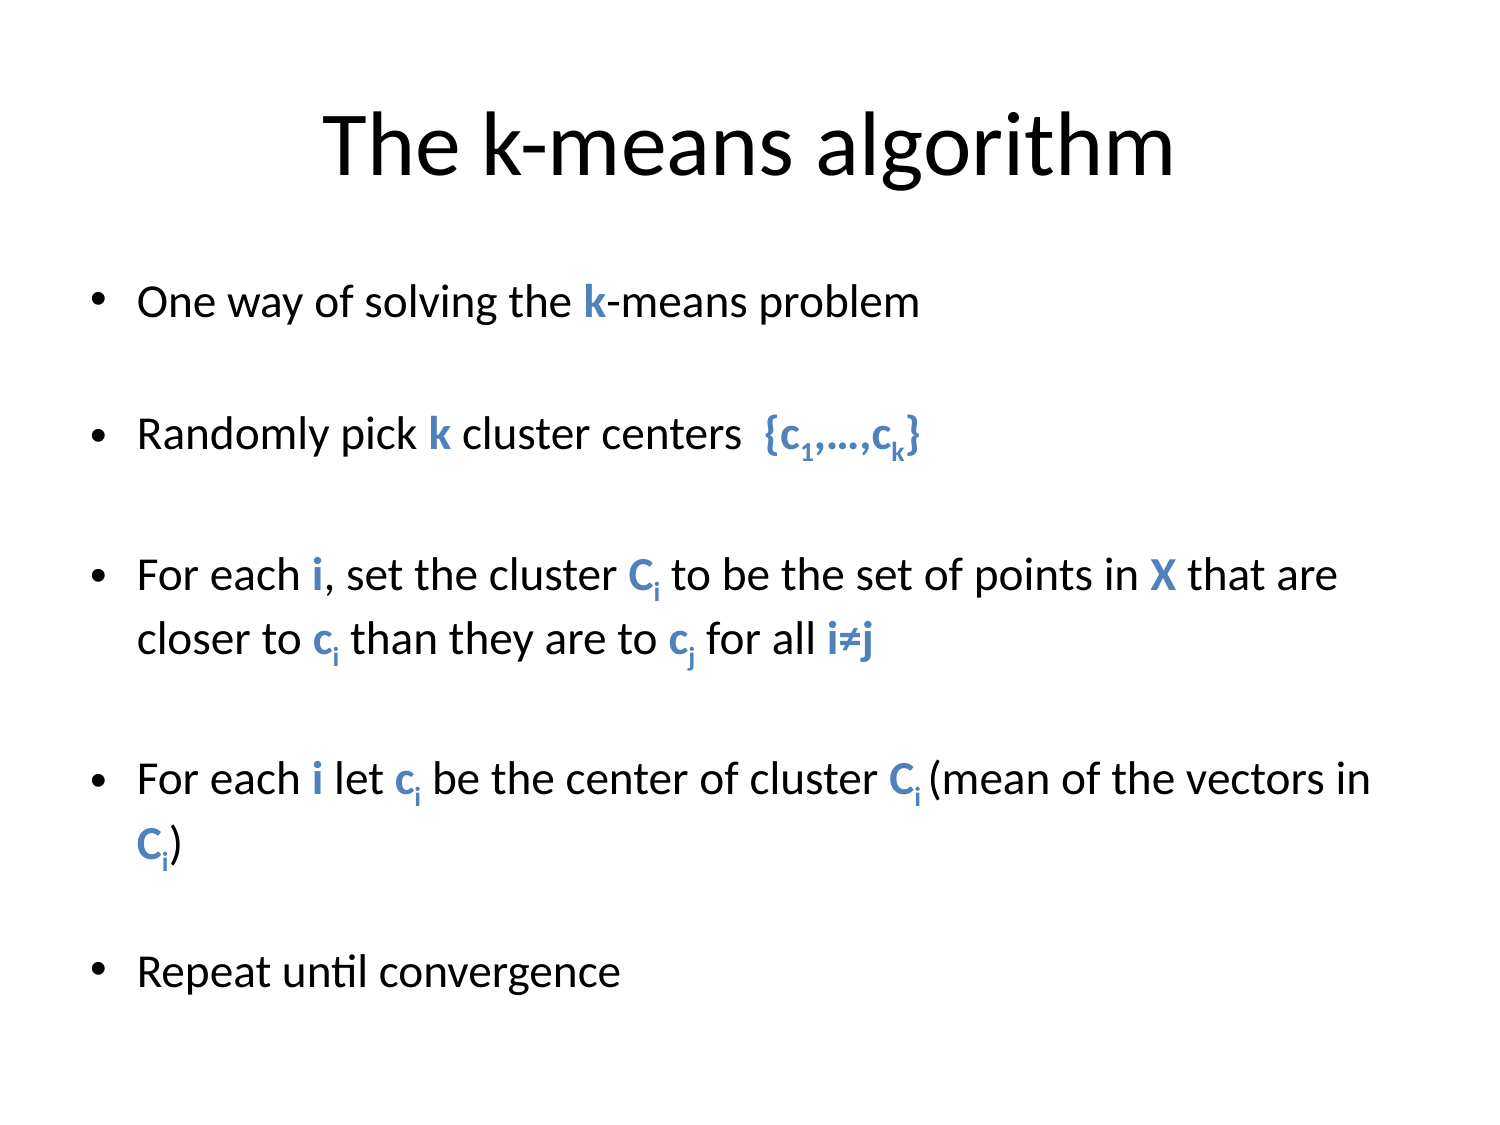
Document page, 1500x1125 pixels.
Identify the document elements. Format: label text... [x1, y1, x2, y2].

list One way of solving the k-means problem Randomly pick k cluster centers {c1,…,ck} For each i, set the cluster Ci to be the set of points in X that are closer to ci than they are to cj for all i≠j For each i let ci be the center of cluster Ci (mean of the vectors in Ci) Repeat until convergence [74, 262, 1426, 1006]
title The k-means algorithm [74, 44, 1426, 233]
